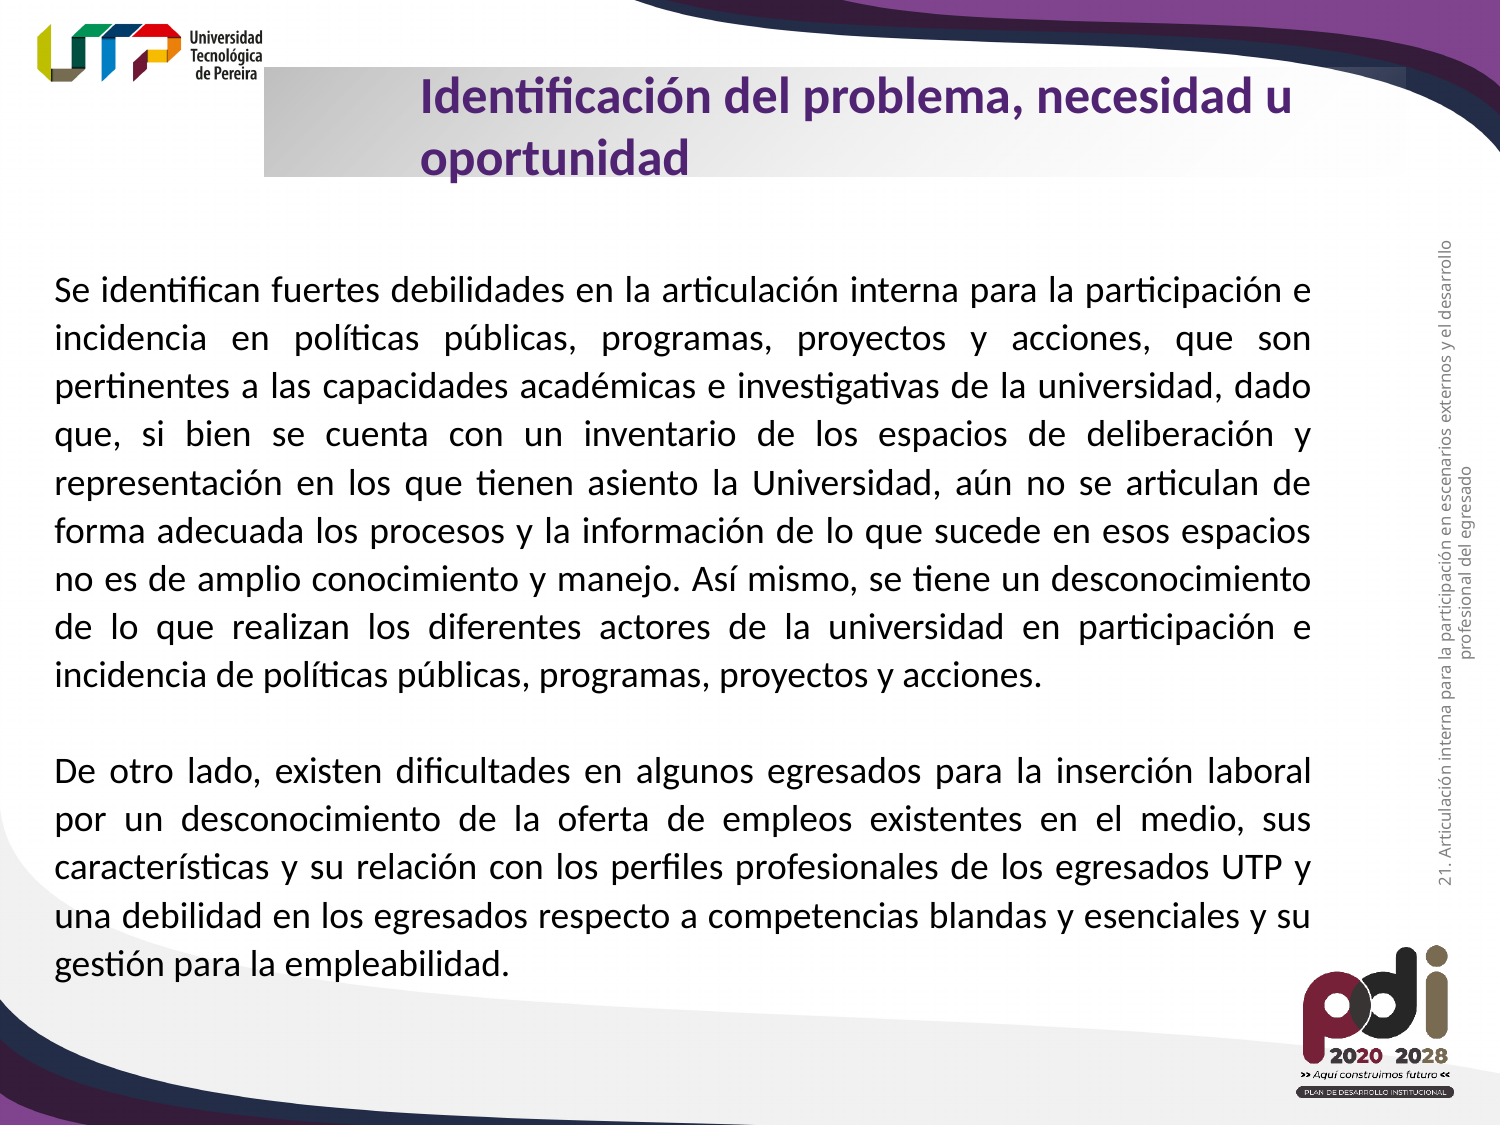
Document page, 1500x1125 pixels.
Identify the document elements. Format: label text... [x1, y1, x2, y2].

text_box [264, 50, 1418, 197]
text_box Se identifican fuertes debilidades en la articulación interna para la participación e incidencia en políticas públicas, programas, proyectos y acciones, que son pertinentes a las capacidades académicas e investigativas de la universidad, dado que, si bien se cuenta con un inventario de los espacios de deliberación y representación en los que tienen asiento la Universidad, aún no se articulan de forma adecuada los procesos y la información de lo que sucede en esos espacios no es de amplio conocimiento y manejo. Así mismo, se tiene un desconocimiento de lo que realizan los diferentes actores de la universidad en participación e incidencia de políticas públicas, programas, proyectos y acciones. De otro lado, existen dificultades en algunos egresados para la inserción laboral por un desconocimiento de la oferta de empleos existentes en el medio, sus características y su relación con los perfiles profesionales de los egresados UTP y una debilidad en los egresados respecto a competencias blandas y esenciales y su gestión para la empleabilidad. [39, 254, 1328, 992]
picture [0, 0, 1500, 1125]
text_box 21. Articulación interna para la participación en escenarios externos y el desarrollo profesional del egresado [1426, 200, 1500, 927]
